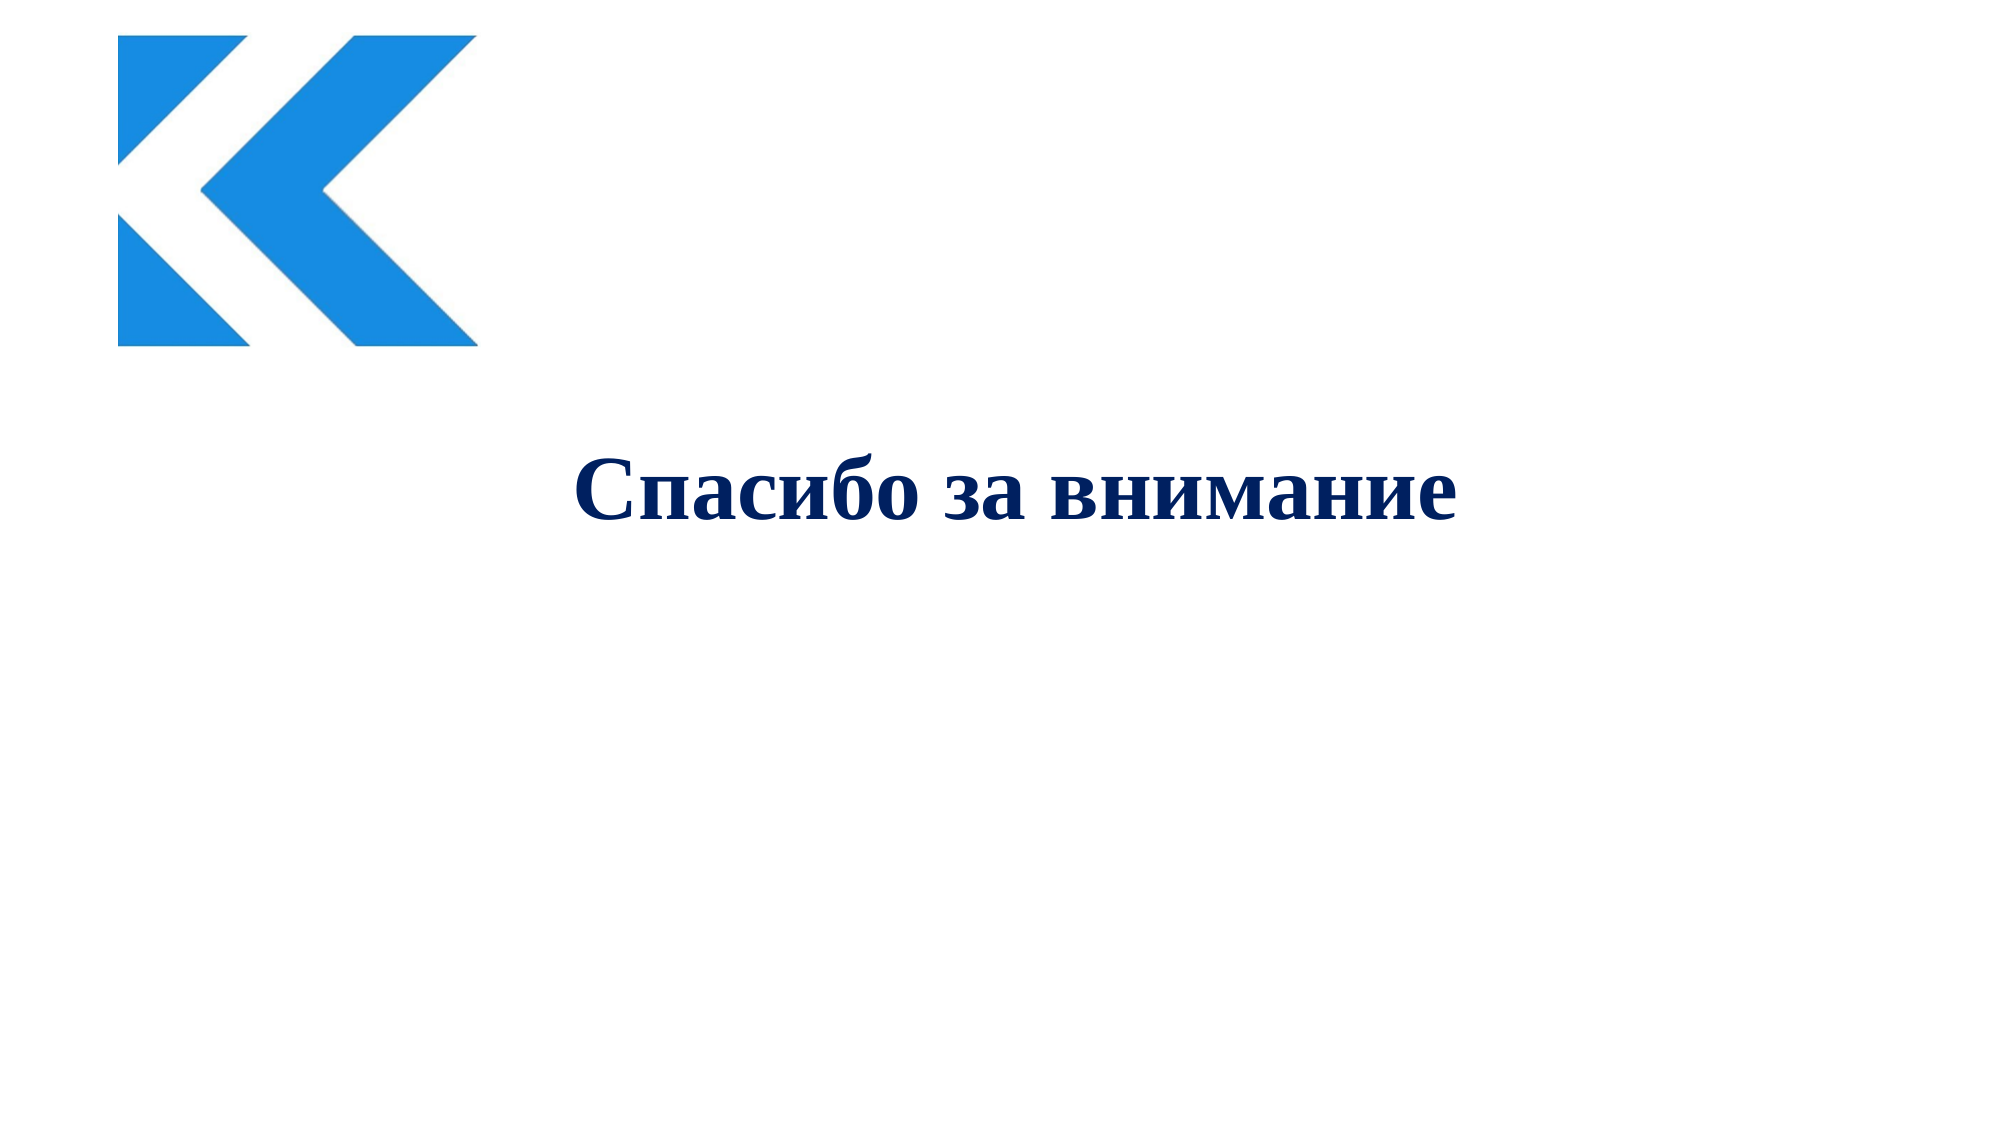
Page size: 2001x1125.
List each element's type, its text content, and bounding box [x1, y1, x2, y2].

picture [117, 32, 481, 349]
title Спасибо за внимание [153, 381, 1879, 599]
